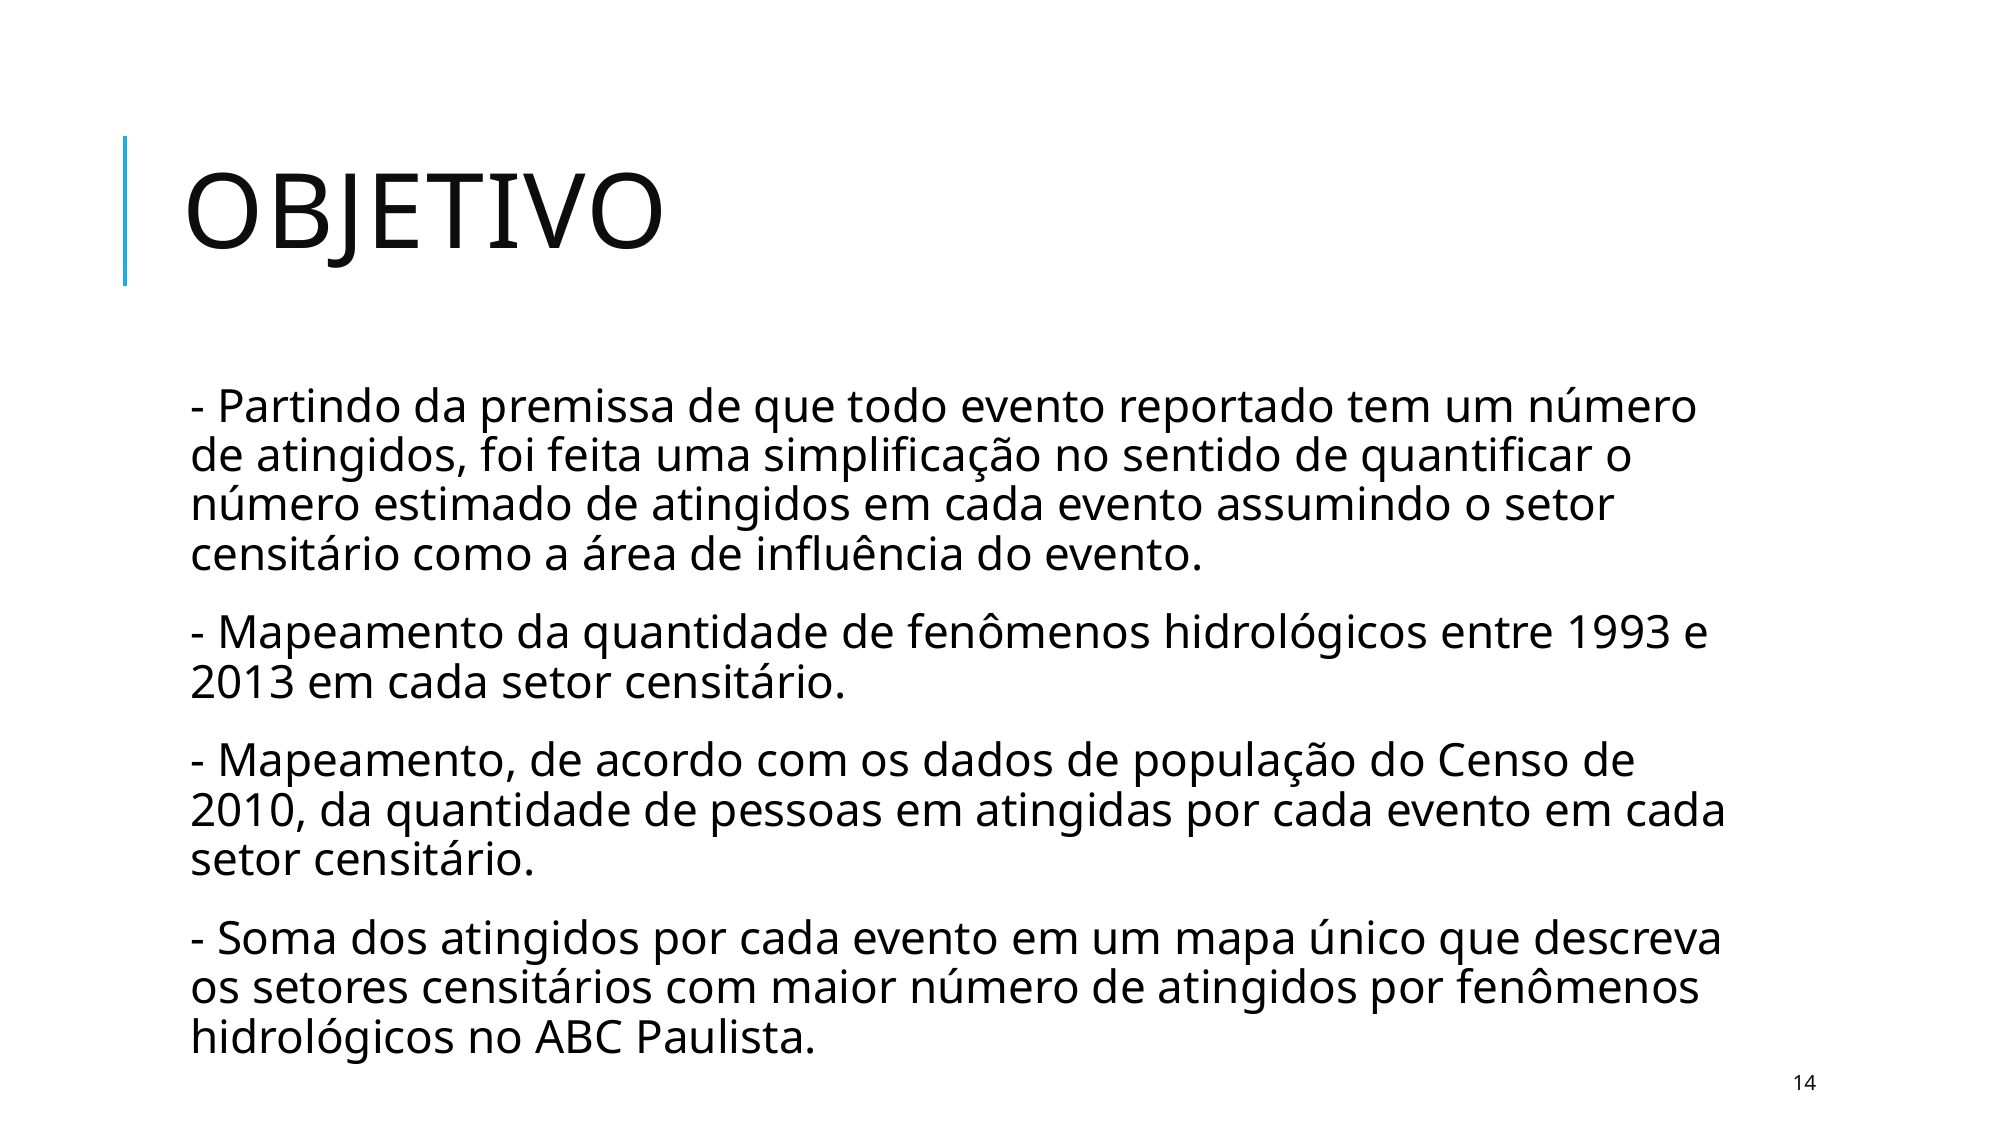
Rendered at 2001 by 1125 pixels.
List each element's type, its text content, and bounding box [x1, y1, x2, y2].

list - Partindo da premissa de que todo evento reportado tem um número de atingidos, foi feita uma simplificação no sentido de quantificar o número estimado de atingidos em cada evento assumindo o setor censitário como a área de influência do evento. - Mapeamento da quantidade de fenômenos hidrológicos entre 1993 e 2013 em cada setor censitário. - Mapeamento, de acordo com os dados de população do Censo de 2010, da quantidade de pessoas em atingidas por cada evento em cada setor censitário. - Soma dos atingidos por cada evento em um mapa único que descreva os setores censitários com maior número de atingidos por fenômenos hidrológicos no ABC Paulista. [168, 375, 1763, 1035]
title objetivo [168, 96, 1763, 342]
slide_number 14 [1777, 1061, 1938, 1107]
